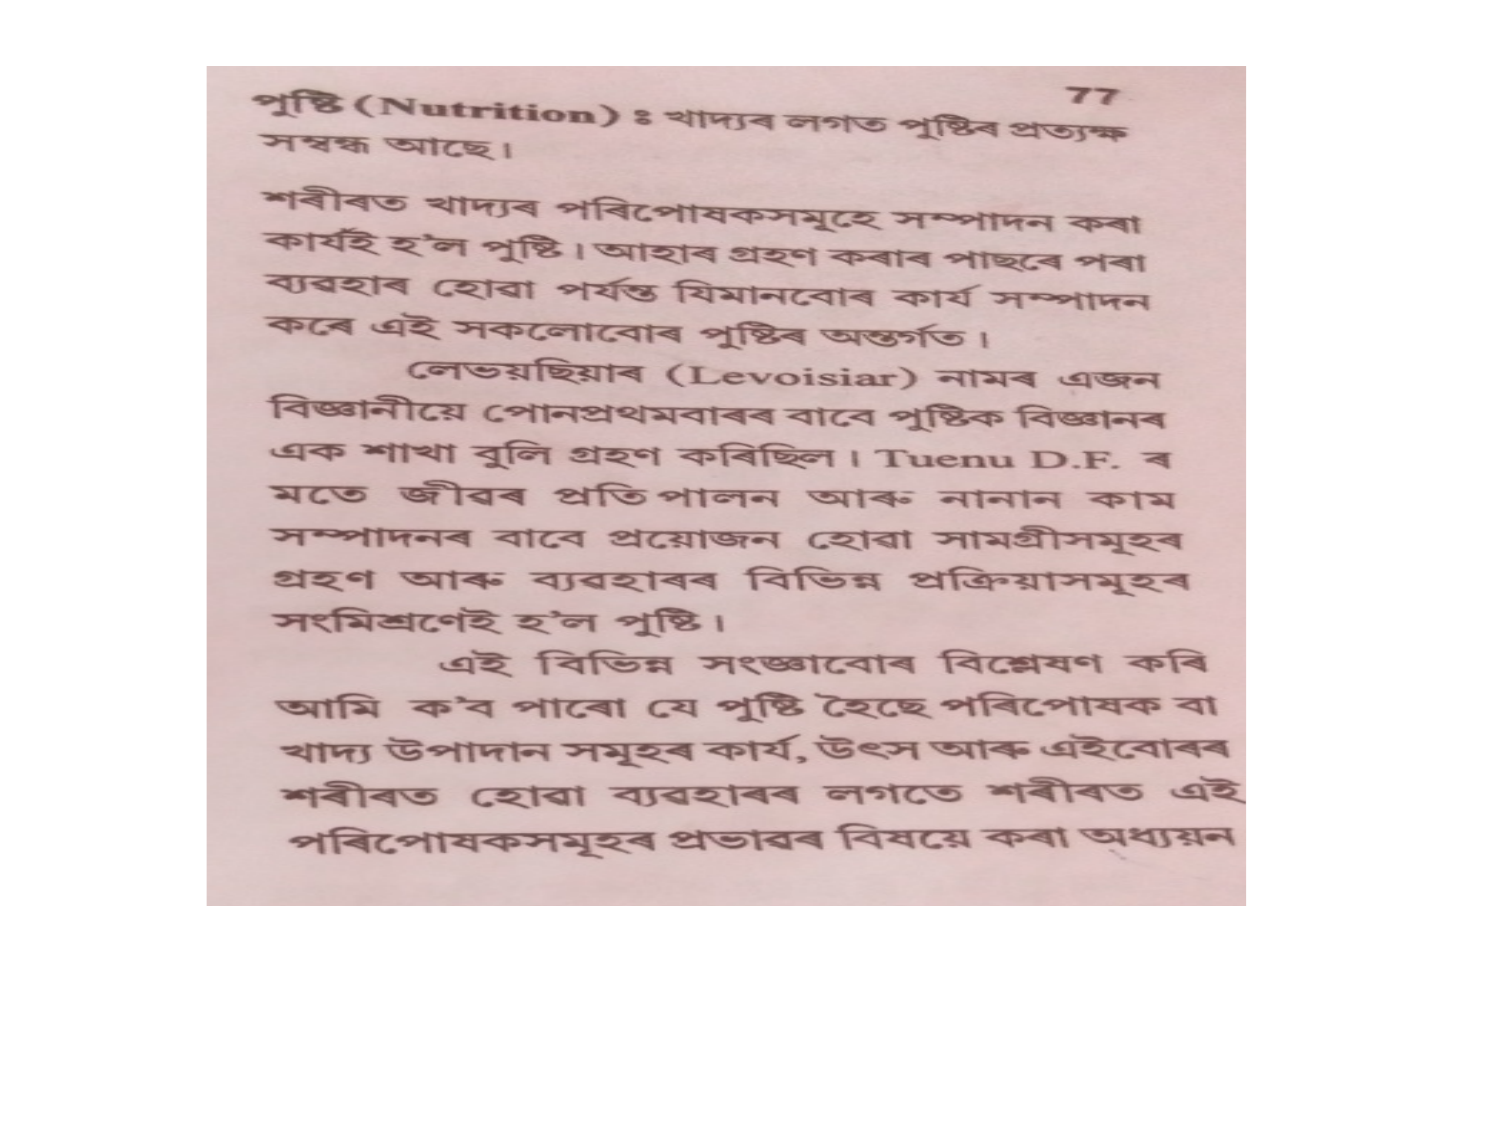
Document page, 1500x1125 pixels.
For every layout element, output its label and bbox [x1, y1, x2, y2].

list [206, 66, 1247, 906]
